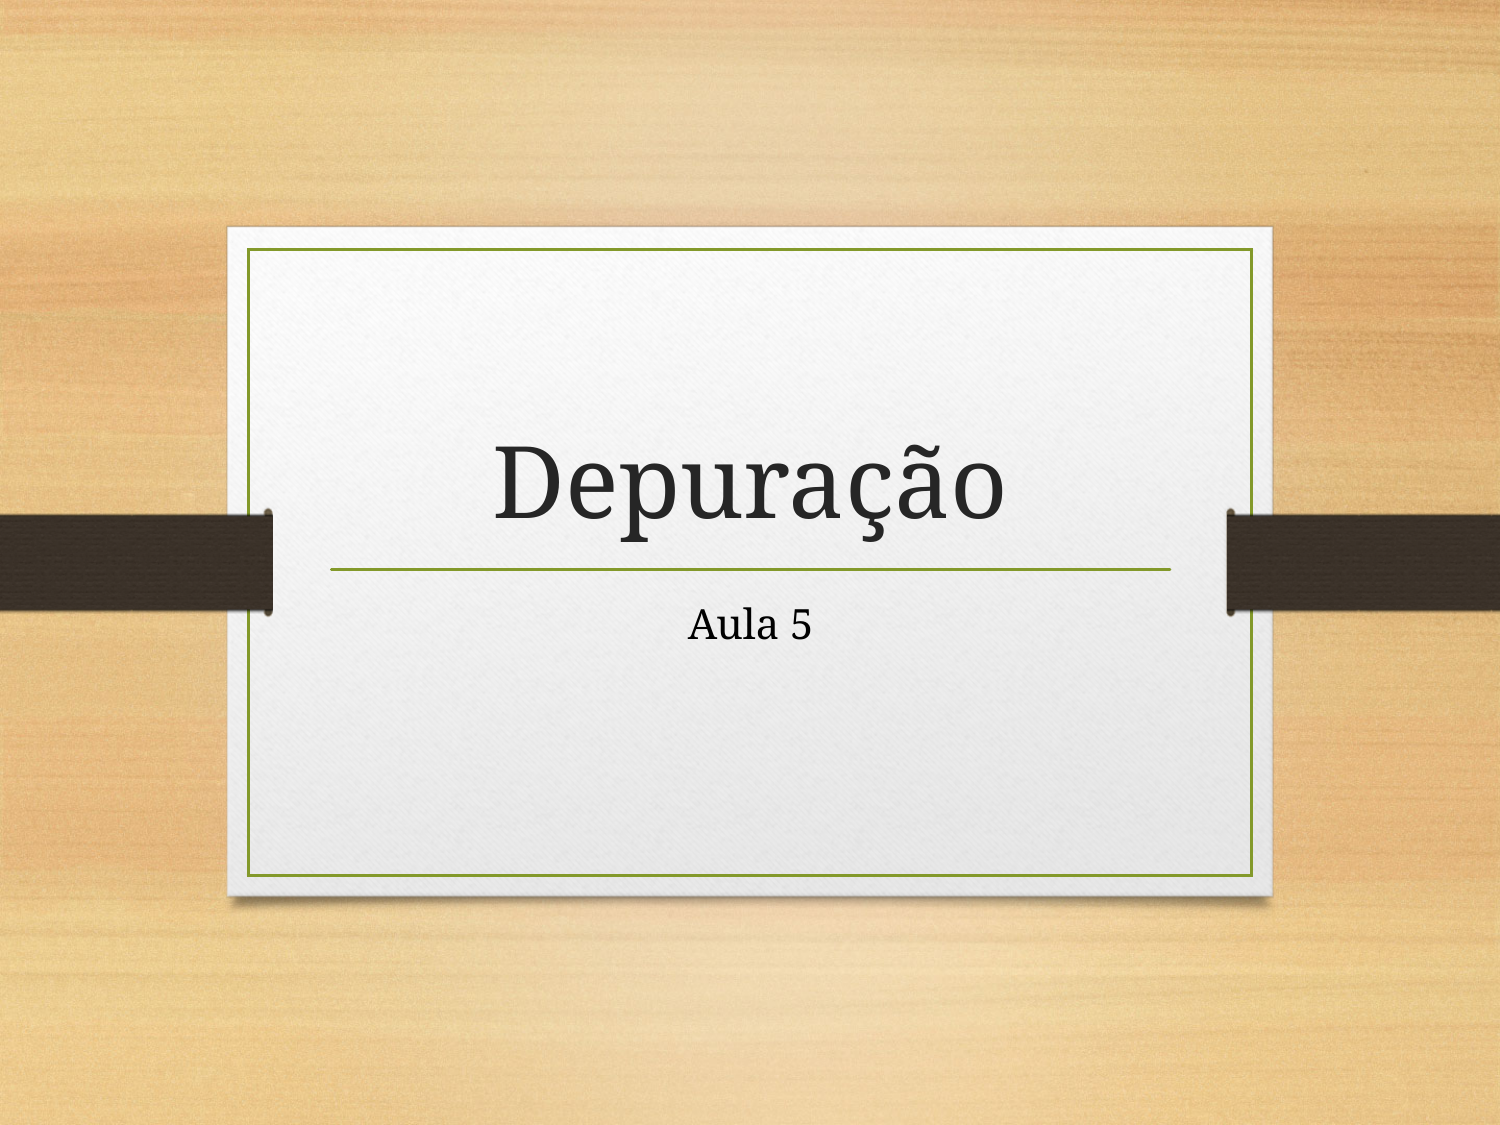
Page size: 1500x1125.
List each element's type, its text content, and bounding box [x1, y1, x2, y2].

picture [0, 0, 1500, 1125]
subtitle Aula 5 [315, 590, 1187, 817]
title Depuração [315, 297, 1187, 546]
